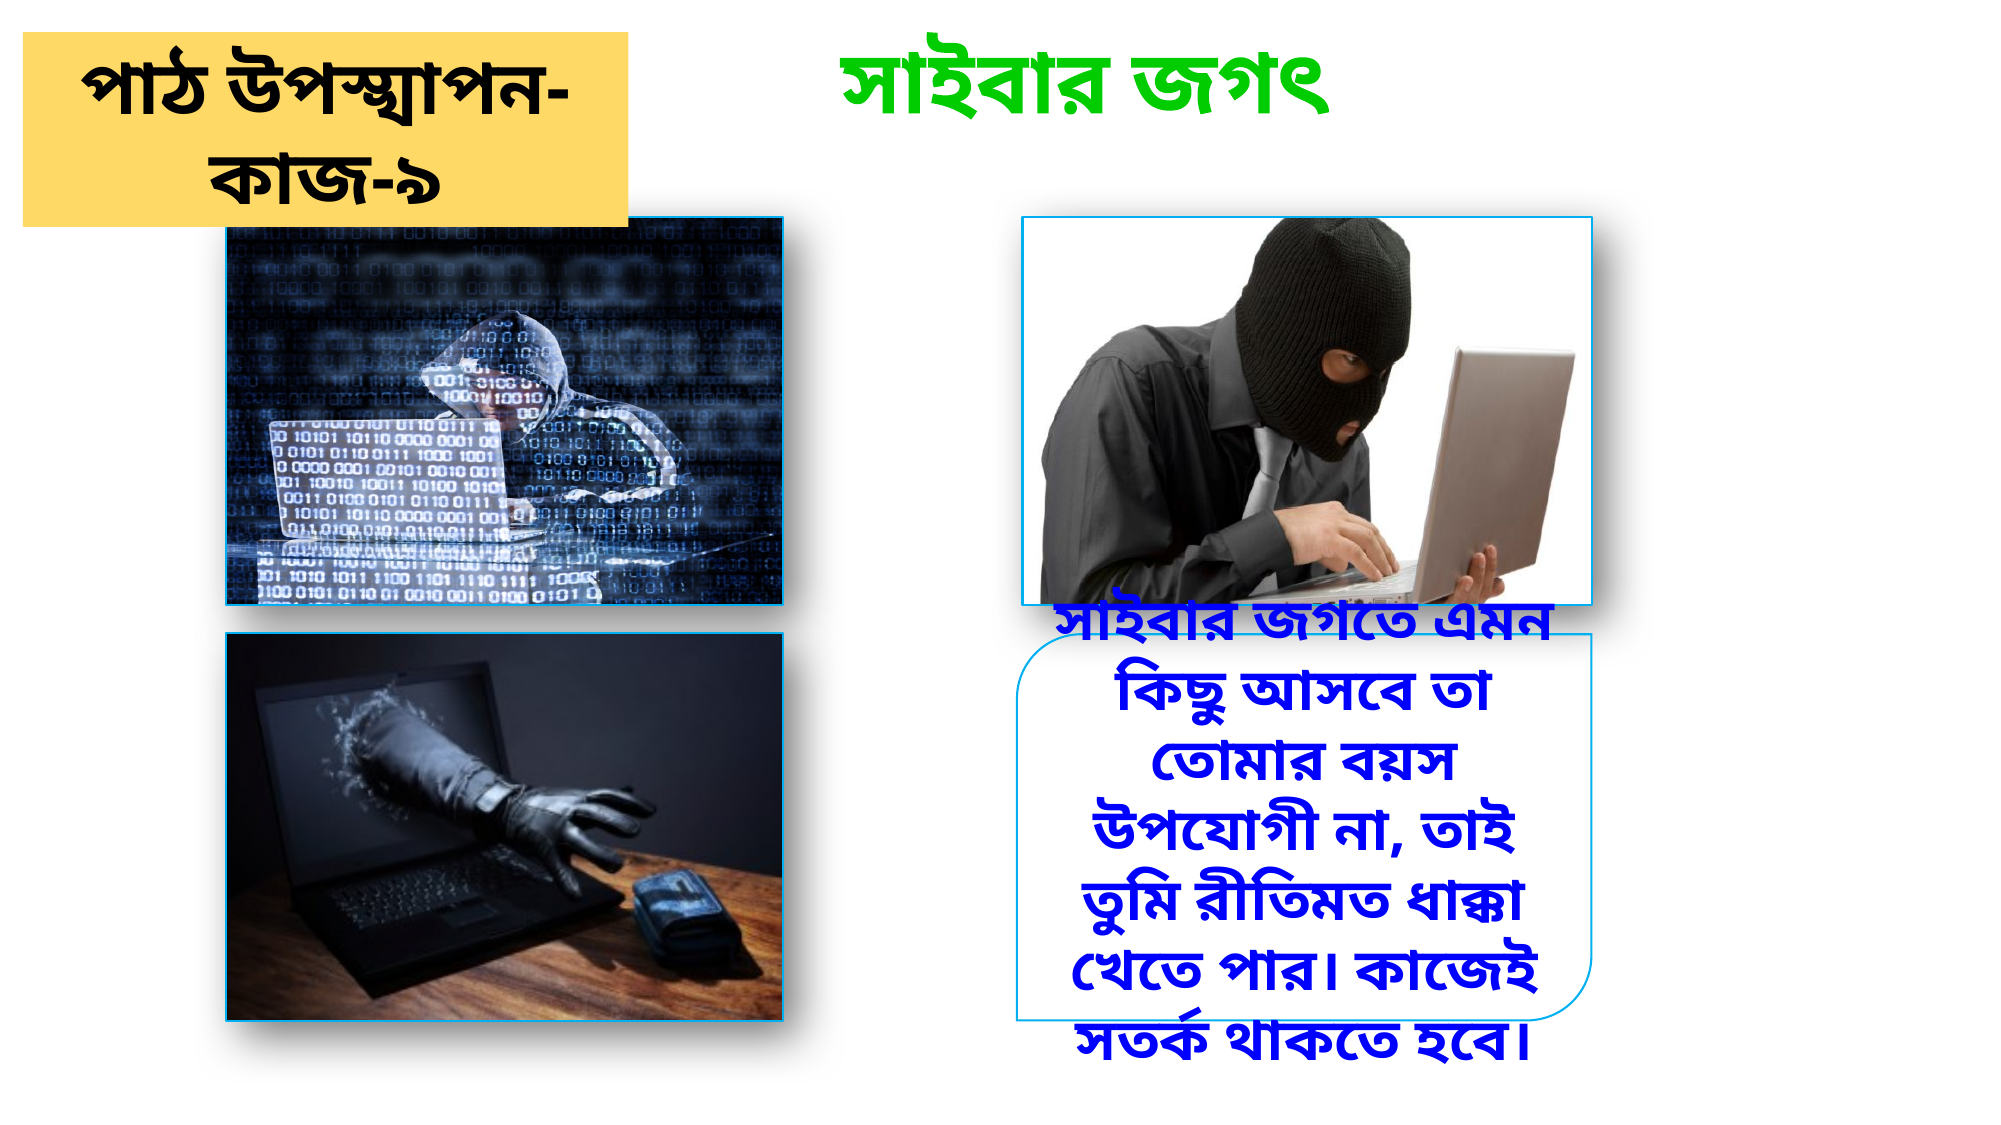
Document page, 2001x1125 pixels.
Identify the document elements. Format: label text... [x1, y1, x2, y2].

text_box সাইবার জগতে এমন কিছু আসবে তা তোমার বয়স উপযোগী না, তাই তুমি রীতিমত ধাক্কা খেতে পার। কাজেই সতর্ক থাকতে হবে। [1015, 633, 1593, 1022]
text_box সাইবার জগৎ [1130, 51, 1279, 116]
picture [228, 635, 781, 1019]
picture [1025, 219, 1590, 606]
text_box পাঠ উপস্খাপন-কাজ-৯ [22, 32, 629, 227]
text_box সাইবার জগৎ [838, 31, 1112, 122]
picture [226, 218, 781, 603]
text_box সাইবার জগৎ [1279, 56, 1331, 116]
